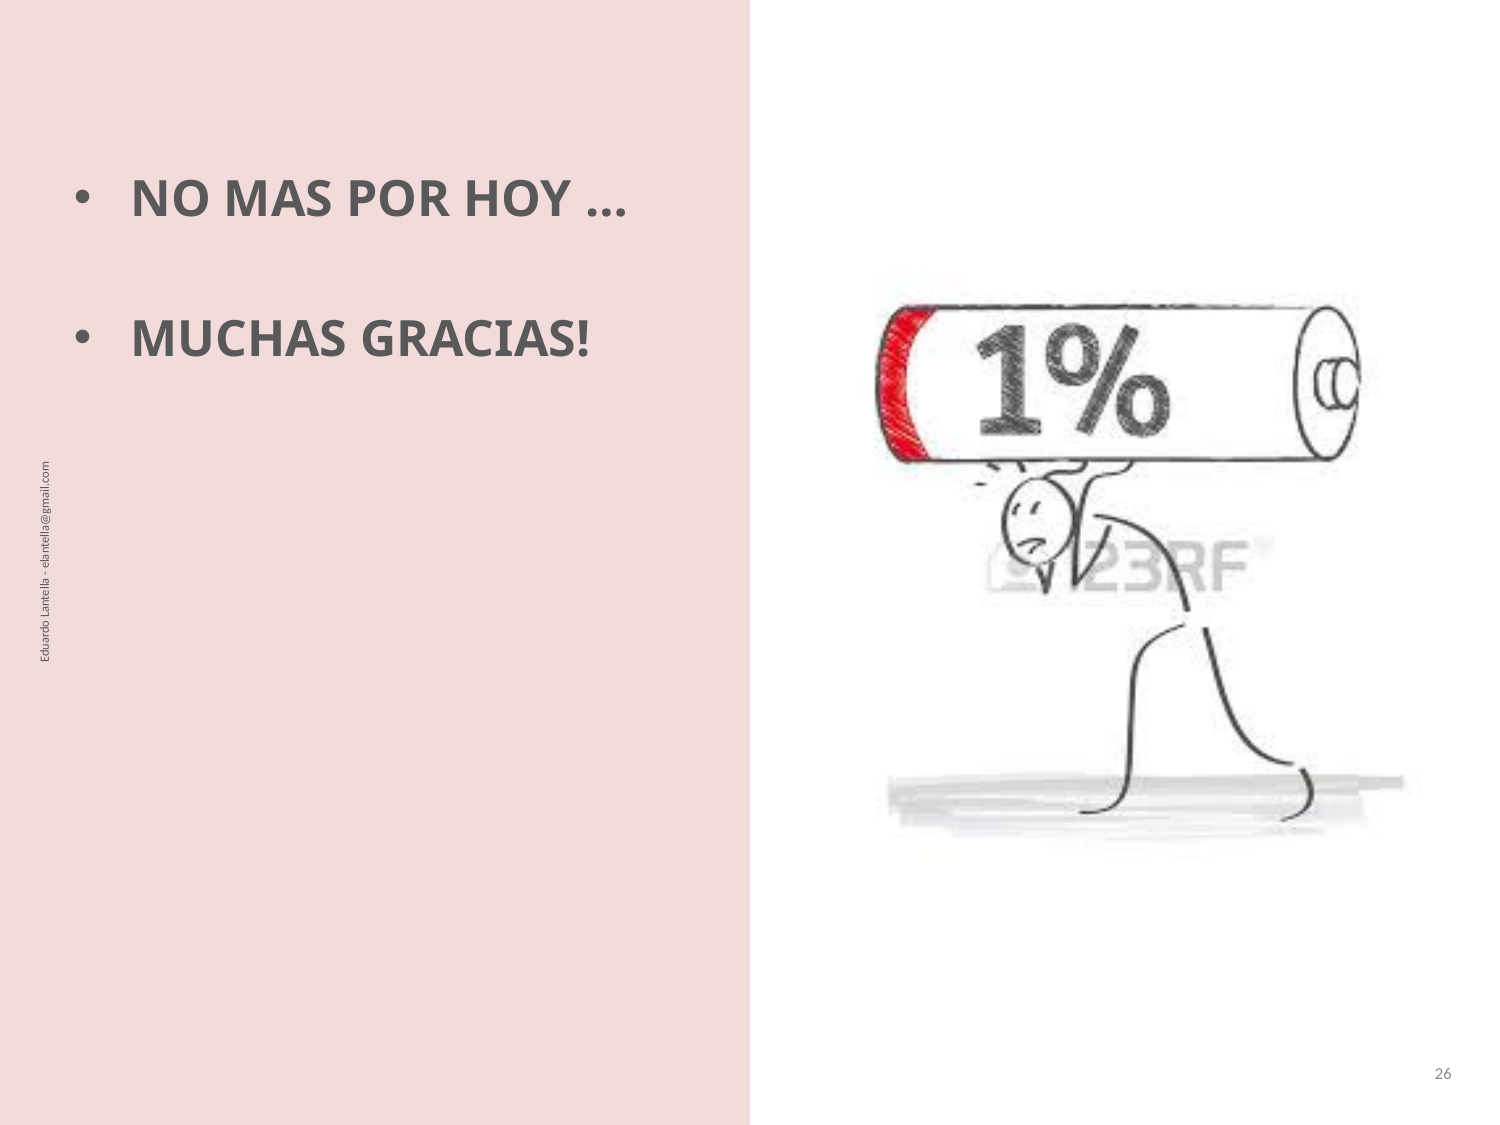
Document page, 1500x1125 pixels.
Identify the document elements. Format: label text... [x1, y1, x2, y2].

footer Eduardo Lantella - elantella@gmail.com [13, 309, 59, 816]
picture [834, 270, 1425, 862]
text_box [752, 0, 1500, 1125]
list NO MAS POR HOY … MUCHAS GRACIAS! [59, 158, 731, 1020]
slide_number 26 [1129, 1042, 1467, 1103]
text_box [0, 0, 752, 1125]
